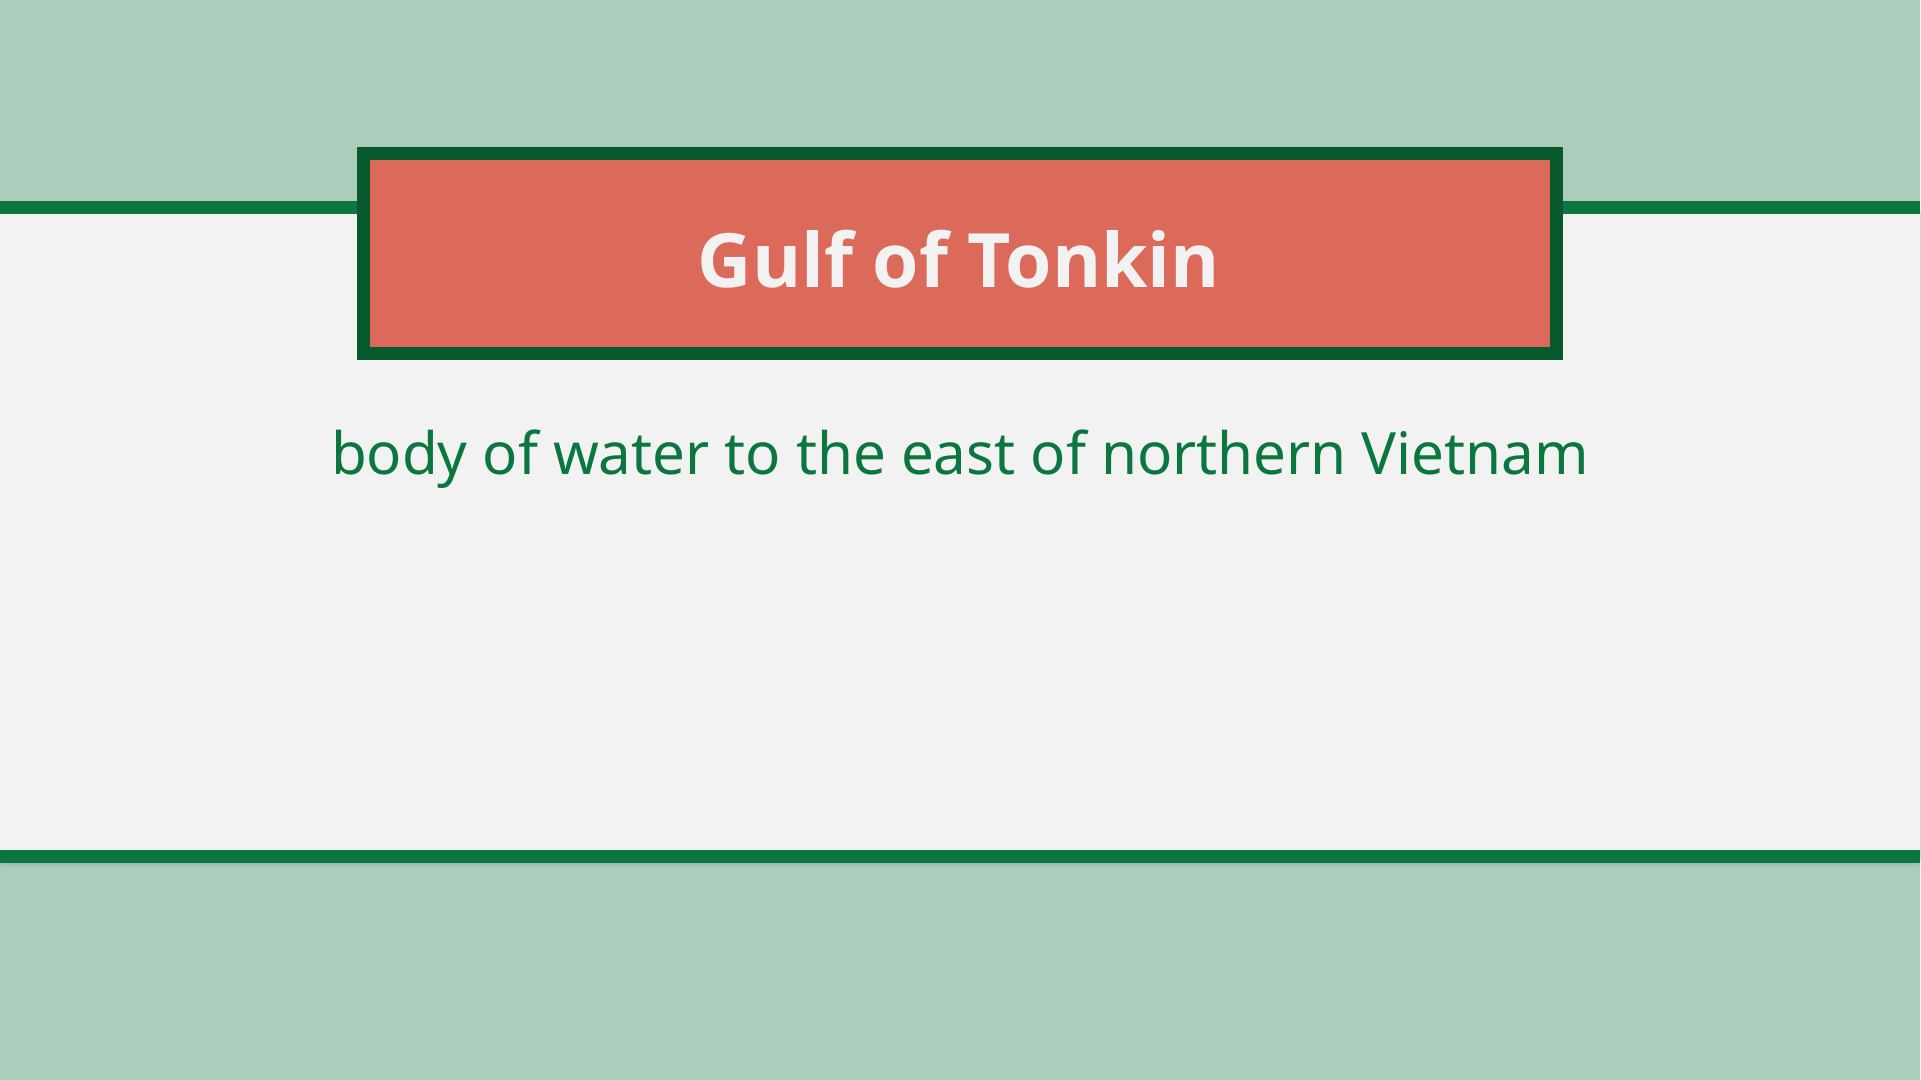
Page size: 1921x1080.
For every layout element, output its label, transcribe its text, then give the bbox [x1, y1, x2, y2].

title Gulf of Tonkin [361, 160, 1557, 354]
list body of water to the east of northern Vietnam [300, 414, 1620, 838]
